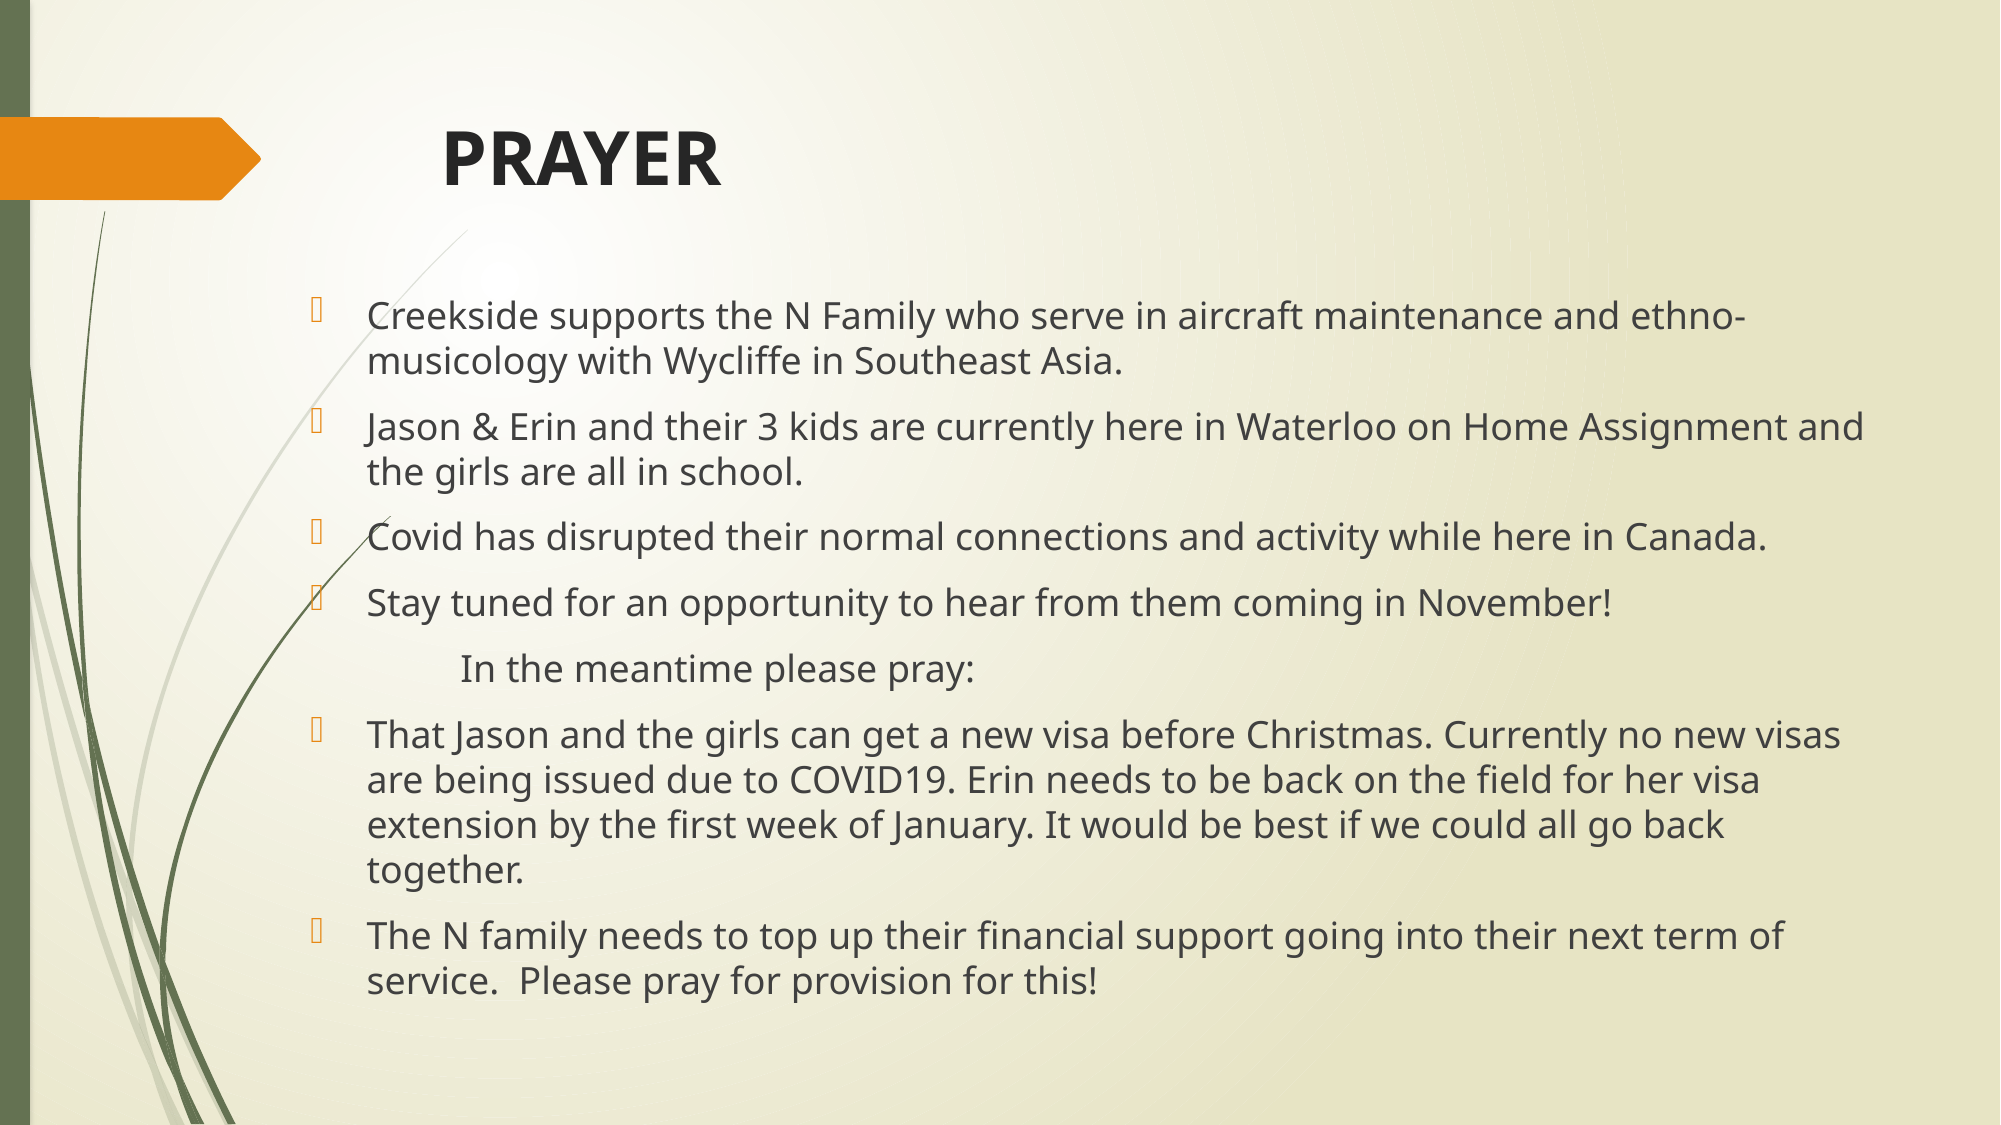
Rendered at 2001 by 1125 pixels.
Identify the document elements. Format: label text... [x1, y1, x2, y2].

list Creekside supports the N Family who serve in aircraft maintenance and ethno-musicology with Wycliffe in Southeast Asia. Jason & Erin and their 3 kids are currently here in Waterloo on Home Assignment and the girls are all in school. Covid has disrupted their normal connections and activity while here in Canada. Stay tuned for an opportunity to hear from them coming in November! In the meantime please pray: That Jason and the girls can get a new visa before Christmas. Currently no new visas are being issued due to COVID19. Erin needs to be back on the field for her visa extension by the first week of January. It would be best if we could all go back together. The N family needs to top up their financial support going into their next term of service. Please pray for provision for this! [295, 284, 1888, 1039]
title PRAYER [425, 102, 1888, 284]
